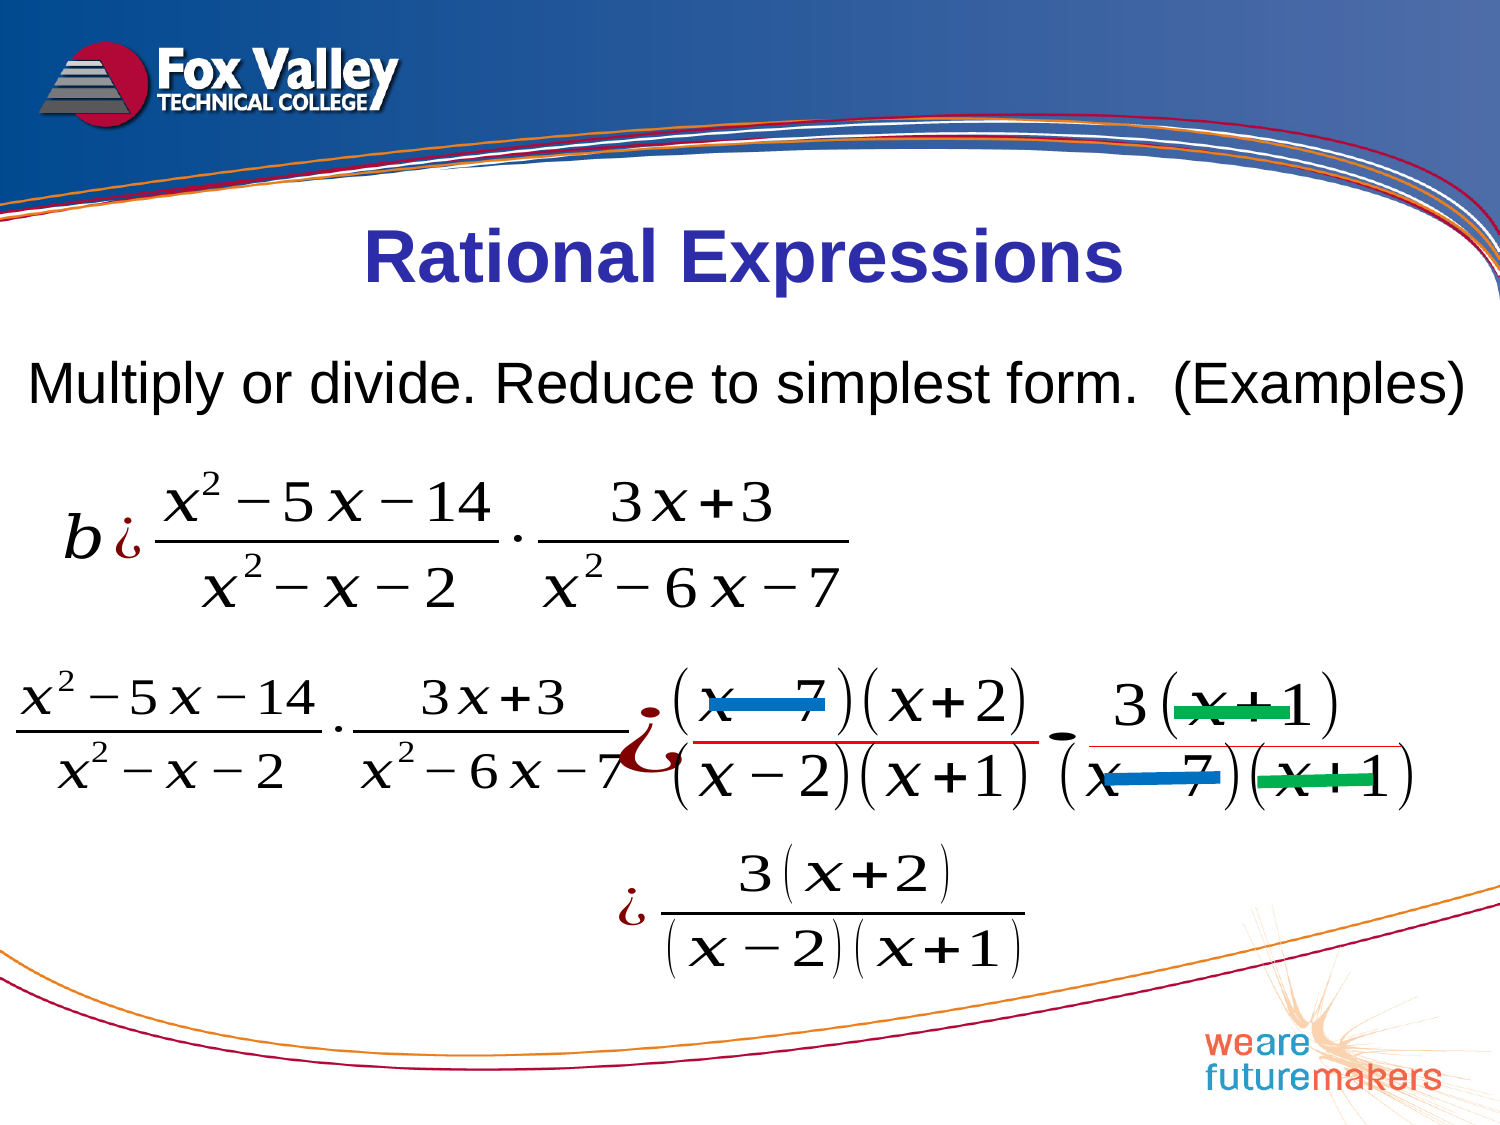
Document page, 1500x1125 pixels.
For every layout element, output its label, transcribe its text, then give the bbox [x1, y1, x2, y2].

text_box Multiply or divide. Reduce to simplest form. (Examples) [12, 337, 1488, 423]
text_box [1257, 779, 1374, 783]
picture [0, 0, 1500, 1125]
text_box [1030, 666, 1344, 777]
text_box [669, 737, 1040, 814]
text_box Rational Expressions [348, 199, 1142, 305]
